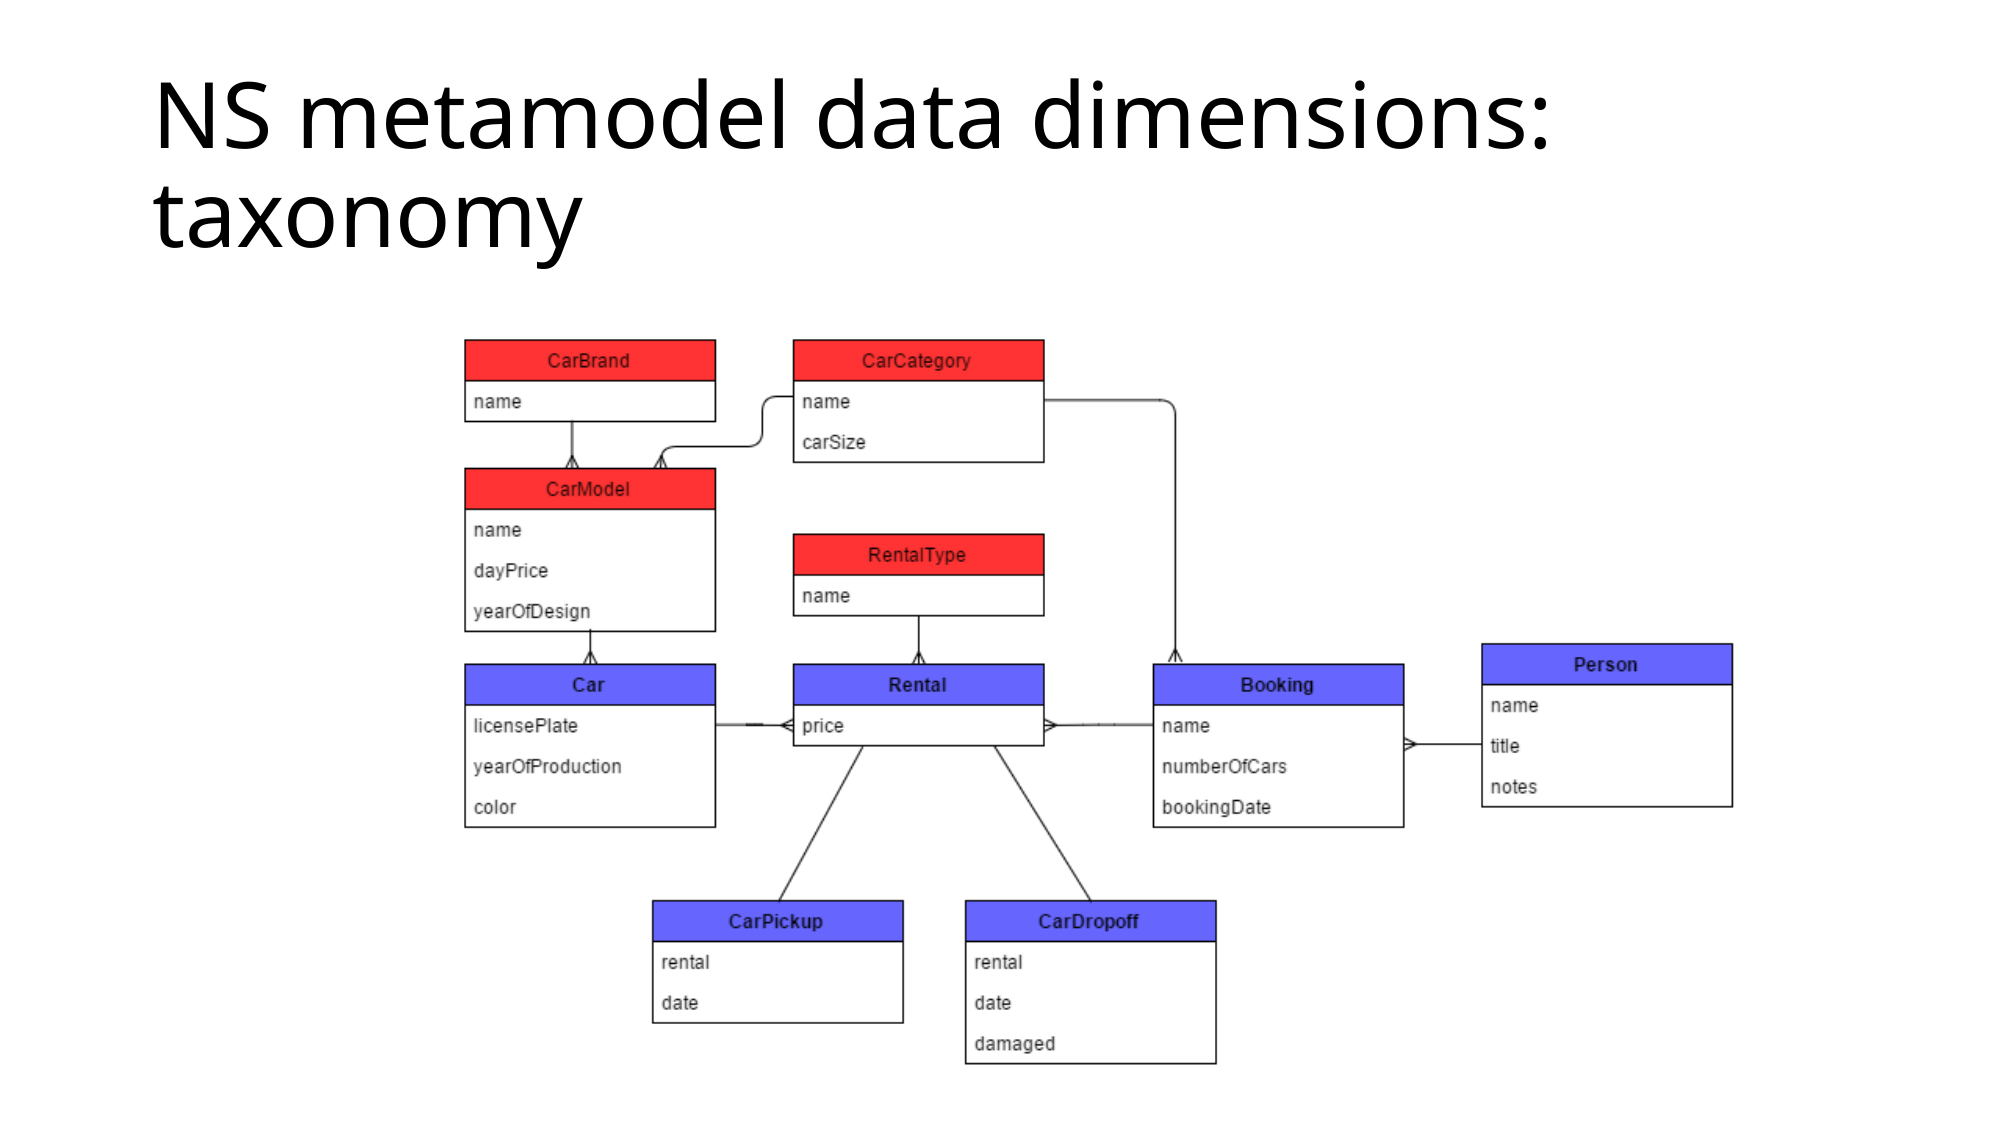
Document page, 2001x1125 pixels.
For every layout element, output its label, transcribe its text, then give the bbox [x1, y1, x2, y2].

title NS metamodel data dimensions: taxonomy [137, 59, 1863, 278]
picture [463, 338, 1735, 1071]
